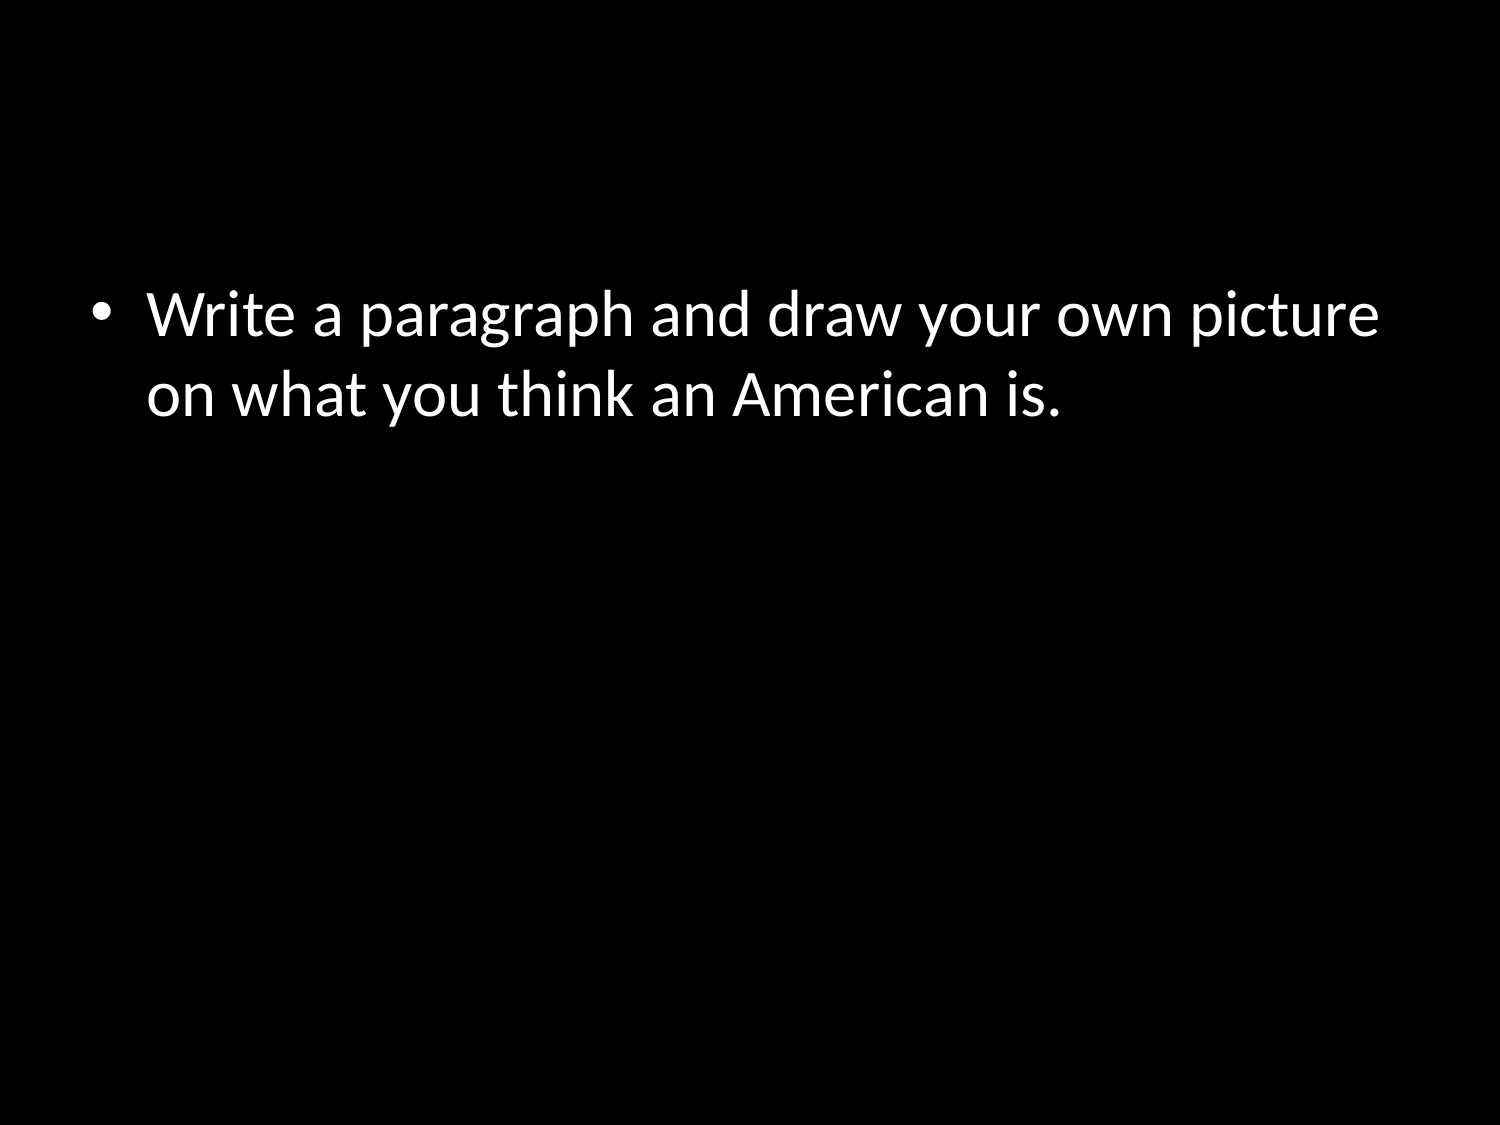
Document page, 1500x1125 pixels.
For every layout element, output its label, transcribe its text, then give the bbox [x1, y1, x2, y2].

list Write a paragraph and draw your own picture on what you think an American is. [75, 262, 1425, 1005]
